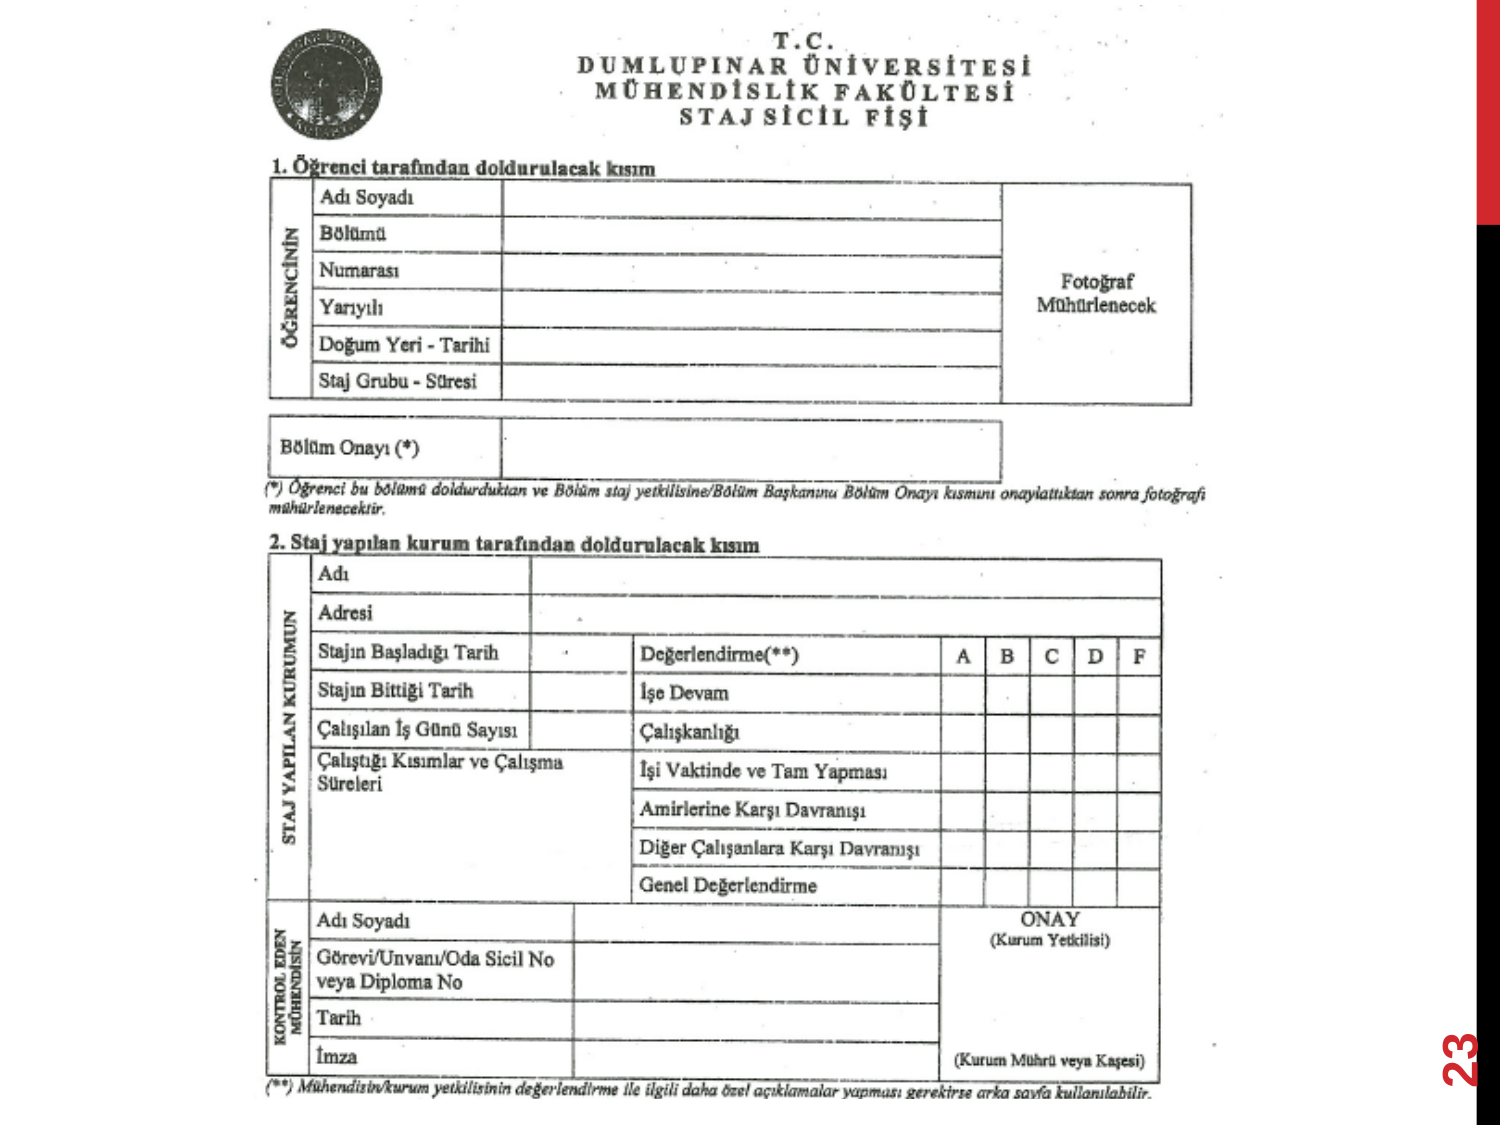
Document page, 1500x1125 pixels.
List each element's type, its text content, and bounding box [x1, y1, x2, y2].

picture [253, 5, 1224, 1099]
slide_number 23 [1427, 887, 1488, 1104]
